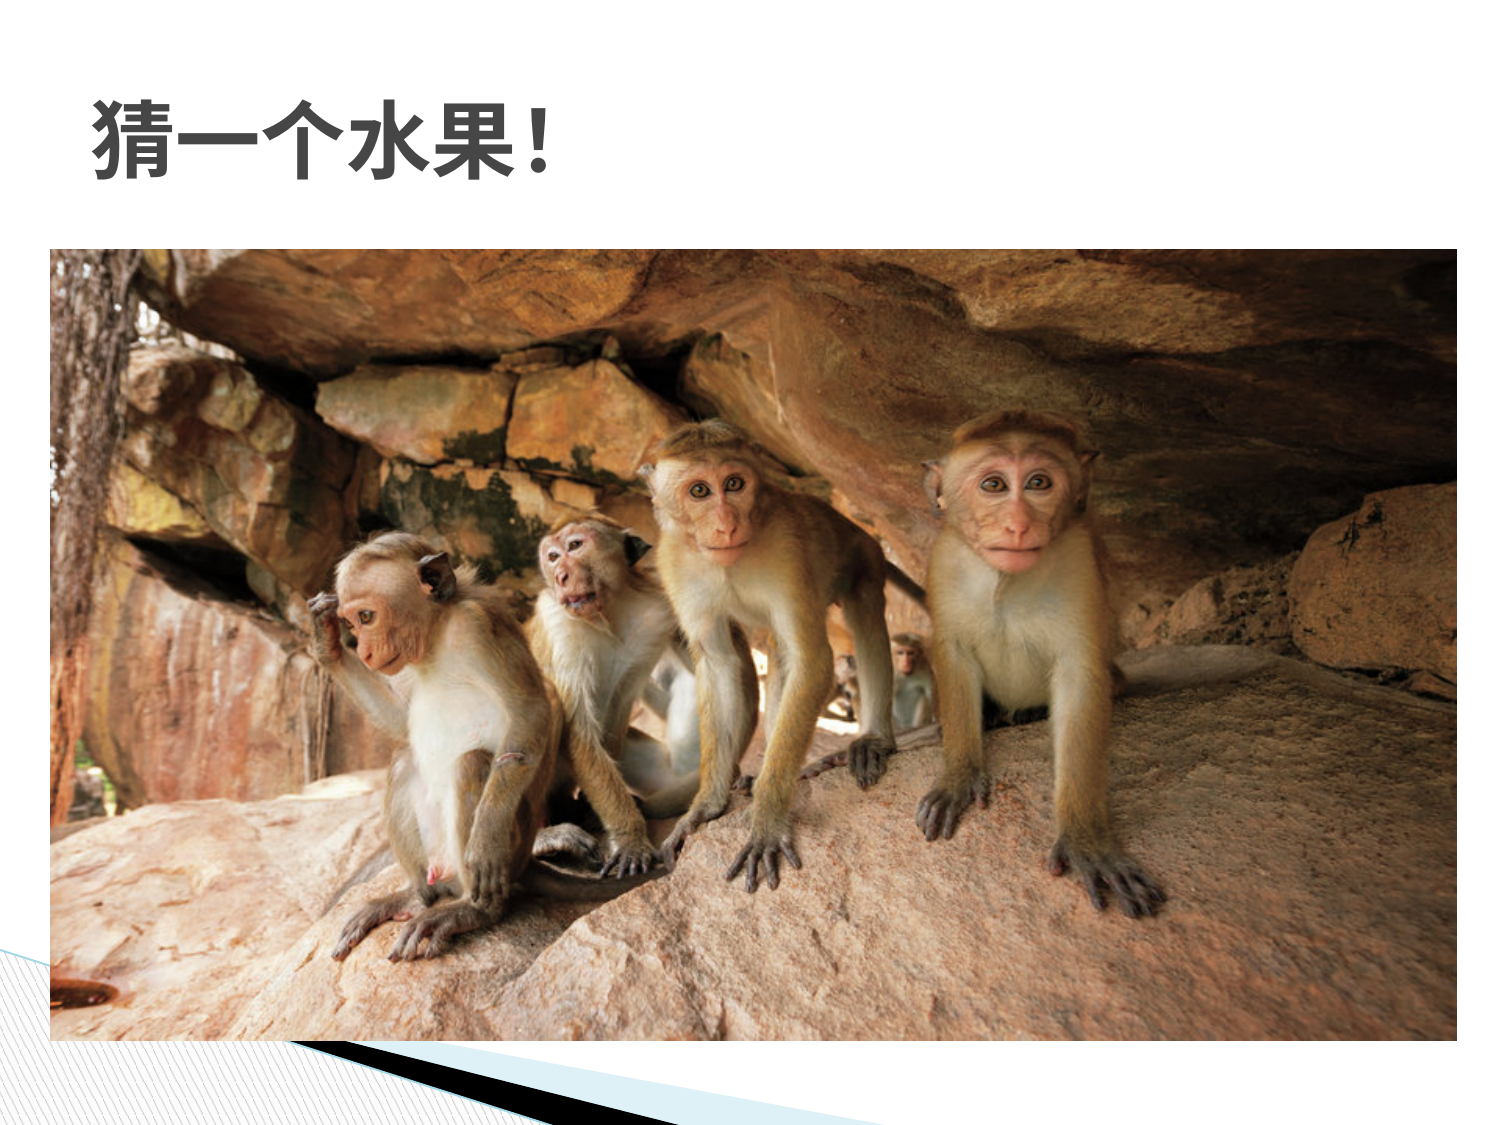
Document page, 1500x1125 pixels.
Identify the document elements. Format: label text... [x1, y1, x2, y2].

picture [49, 249, 1457, 1041]
title 猜一个水果！ [75, 45, 1425, 233]
